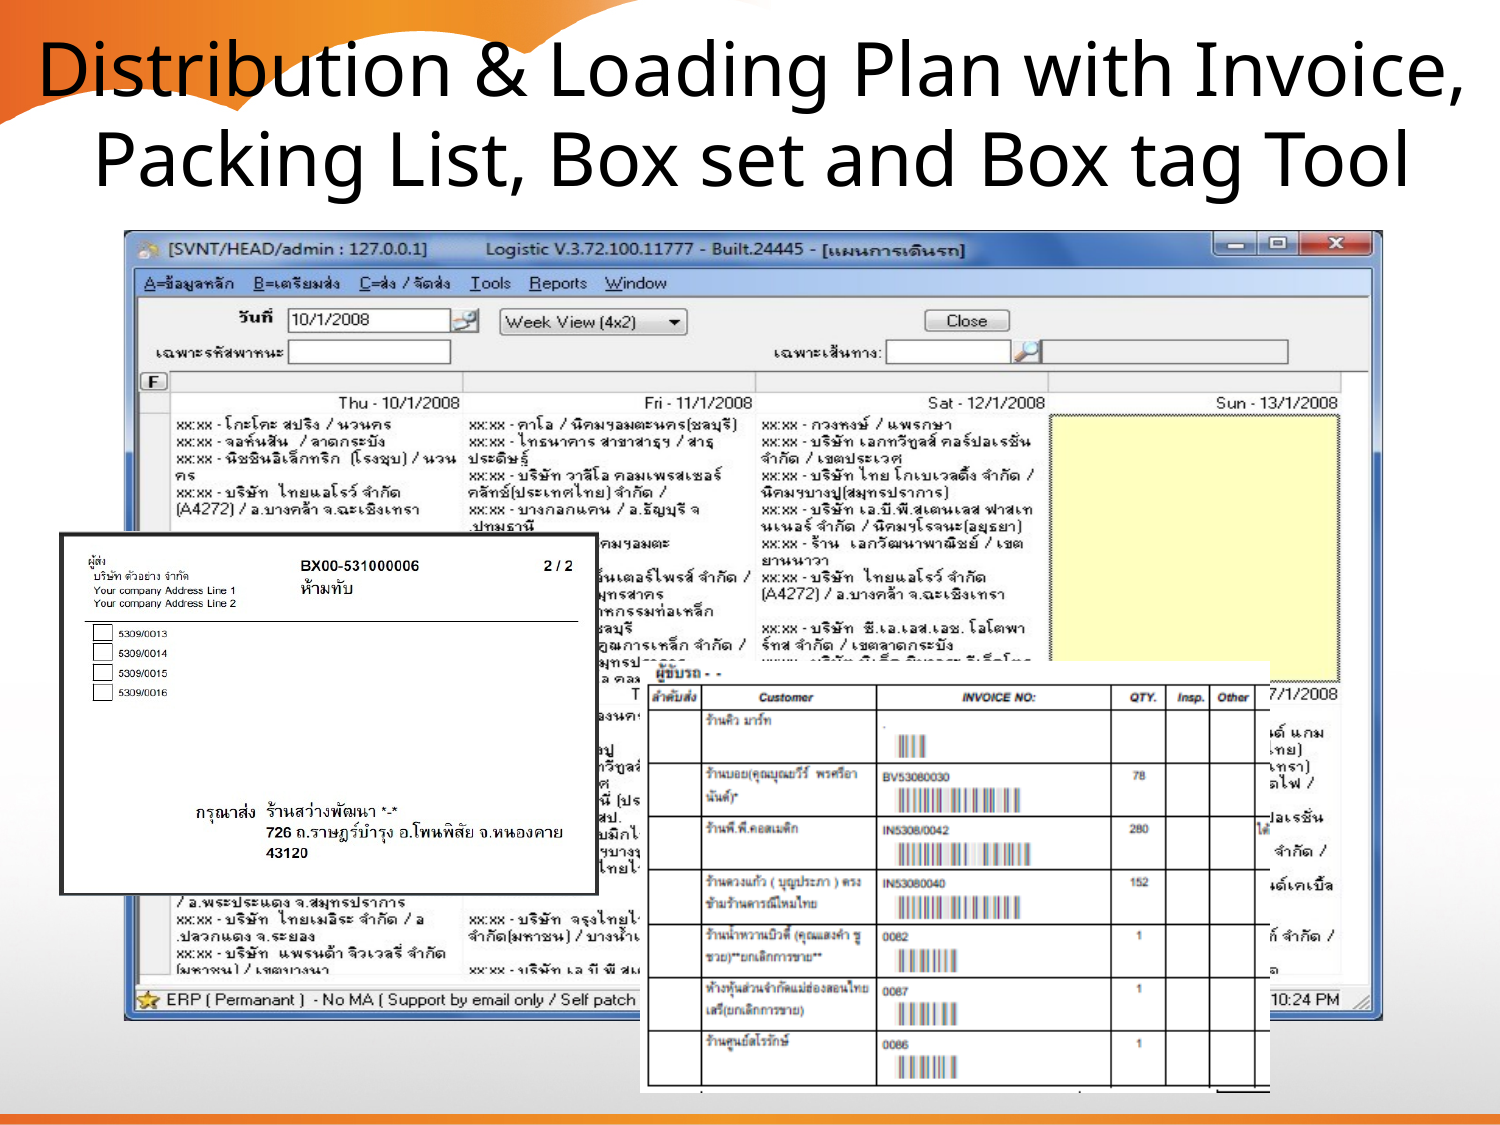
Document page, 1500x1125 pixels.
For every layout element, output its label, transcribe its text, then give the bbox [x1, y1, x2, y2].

picture [0, 0, 1500, 1125]
text_box [123, 230, 1384, 1021]
text_box Distribution & Loading Plan with Invoice, Packing List, Box set and Box tag Tool [2, 59, 1500, 164]
